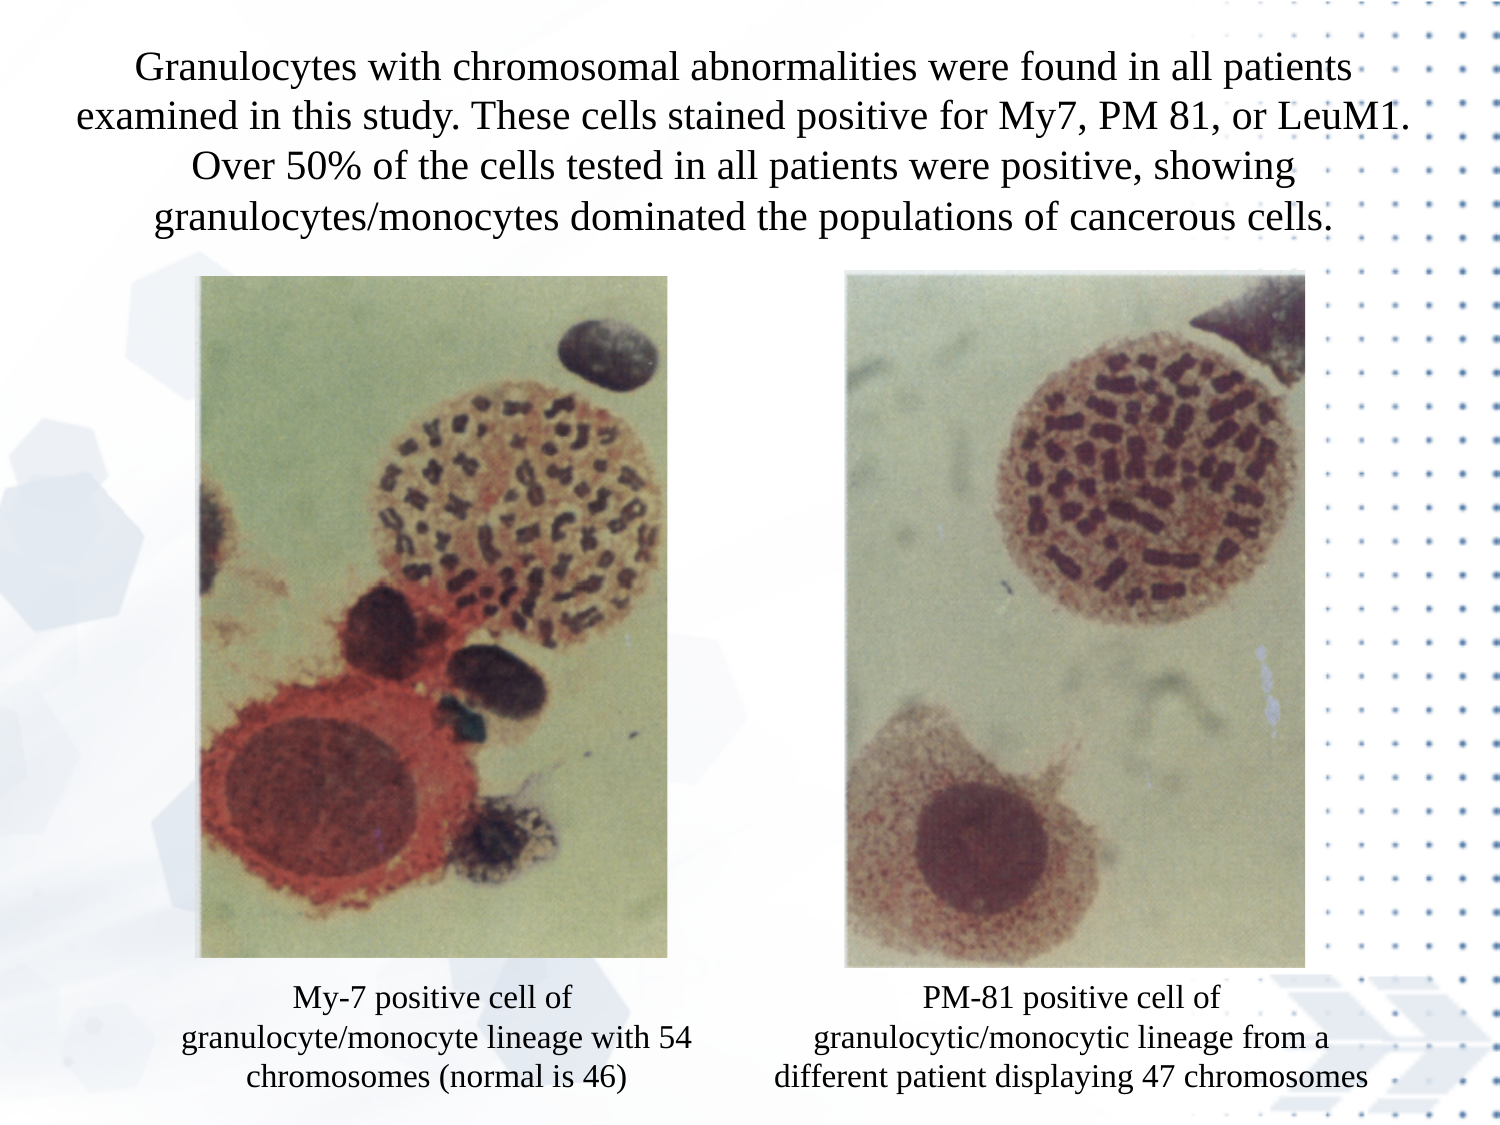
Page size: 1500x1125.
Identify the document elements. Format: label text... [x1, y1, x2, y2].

picture [844, 269, 1306, 969]
text_box PM-81 positive cell of granulocytic/monocytic lineage from a different patient displaying 47 chromosomes [755, 967, 1388, 1102]
text_box Granulocytes with chromosomal abnormalities were found in all patients examined in this study. These cells stained positive for My7, PM 81, or LeuM1. Over 50% of the cells tested in all patients were positive, showing granulocytes/monocytes dominated the populations of cancerous cells. [41, 30, 1447, 246]
text_box My-7 positive cell of granulocyte/monocyte lineage with 54 chromosomes (normal is 46) [147, 967, 727, 1102]
picture [194, 276, 668, 958]
